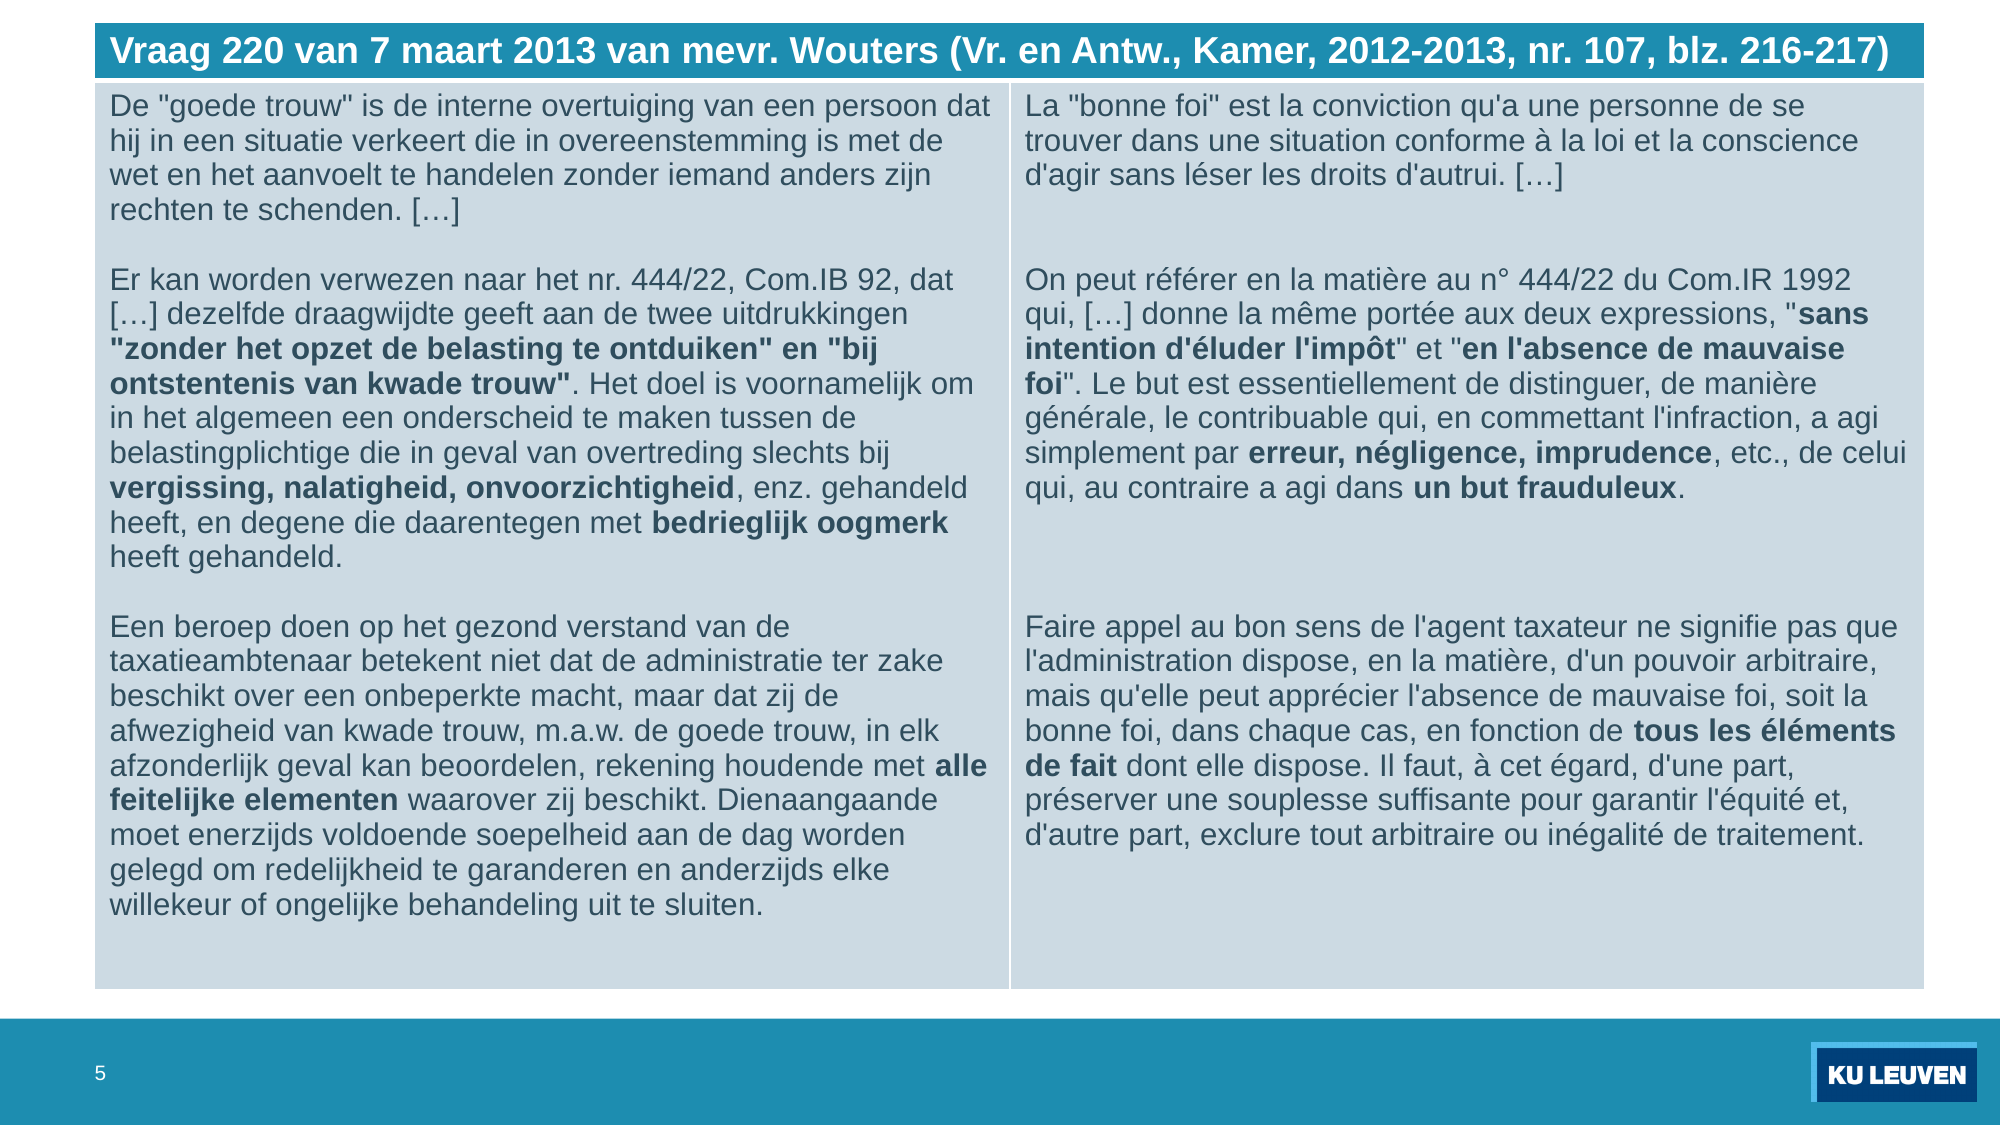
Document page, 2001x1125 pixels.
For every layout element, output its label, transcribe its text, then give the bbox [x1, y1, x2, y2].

table_cell La "bonne foi" est la conviction qu'a une personne de se trouver dans une situation conforme à la loi et la conscience d'agir sans léser les droits d'autrui. […] On peut référer en la matière au n° 444/22 du Com.IR 1992 qui, […] donne la même portée aux deux expressions, "sans intention d'éluder l'impôt" et "en l'absence de mauvaise foi". Le but est essentiellement de distinguer, de manière générale, le contribuable qui, en commettant l'infraction, a agi simplement par erreur, négligence, imprudence, etc., de celui qui, au contraire a agi dans un but frauduleux. Faire appel au bon sens de l'agent taxateur ne signifie pas que l'administration dispose, en la matière, d'un pouvoir arbitraire, mais qu'elle peut apprécier l'absence de mauvaise foi, soit la bonne foi, dans chaque cas, en fonction de tous les éléments de fait dont elle dispose. Il faut, à cet égard, d'une part, préserver une souplesse suffisante pour garantir l'équité et, d'autre part, exclure tout arbitraire ou inégalité de traitement. [1011, 83, 1924, 989]
slide_number 5 [94, 1018, 201, 1125]
table_cell De "goede trouw" is de interne overtuiging van een persoon dat hij in een situatie verkeert die in overeenstemming is met de wet en het aanvoelt te handelen zonder iemand anders zijn rechten te schenden. […] Er kan worden verwezen naar het nr. 444/22, Com.IB 92, dat […] dezelfde draagwijdte geeft aan de twee uitdrukkingen "zonder het opzet de belasting te ontduiken" en "bij ontstentenis van kwade trouw". Het doel is voornamelijk om in het algemeen een onderscheid te maken tussen de belastingplichtige die in geval van overtreding slechts bij vergissing, nalatigheid, onvoorzichtigheid, enz. gehandeld heeft, en degene die daarentegen met bedrieglijk oogmerk heeft gehandeld. Een beroep doen op het gezond verstand van de taxatieambtenaar betekent niet dat de administratie ter zake beschikt over een onbeperkte macht, maar dat zij de afwezigheid van kwade trouw, m.a.w. de goede trouw, in elk afzonderlijk geval kan beoordelen, rekening houdende met alle feitelijke elementen waarover zij beschikt. Dienaangaande moet enerzijds voldoende soepelheid aan de dag worden gelegd om redelijkheid te garanderen en anderzijds elke willekeur of ongelijke behandeling uit te sluiten. [95, 83, 1009, 989]
table_header Vraag 220 van 7 maart 2013 van mevr. Wouters (Vr. en Antw., Kamer, 2012-2013, nr. 107, blz. 216-217) [95, 23, 1924, 78]
picture [1811, 1042, 1977, 1102]
